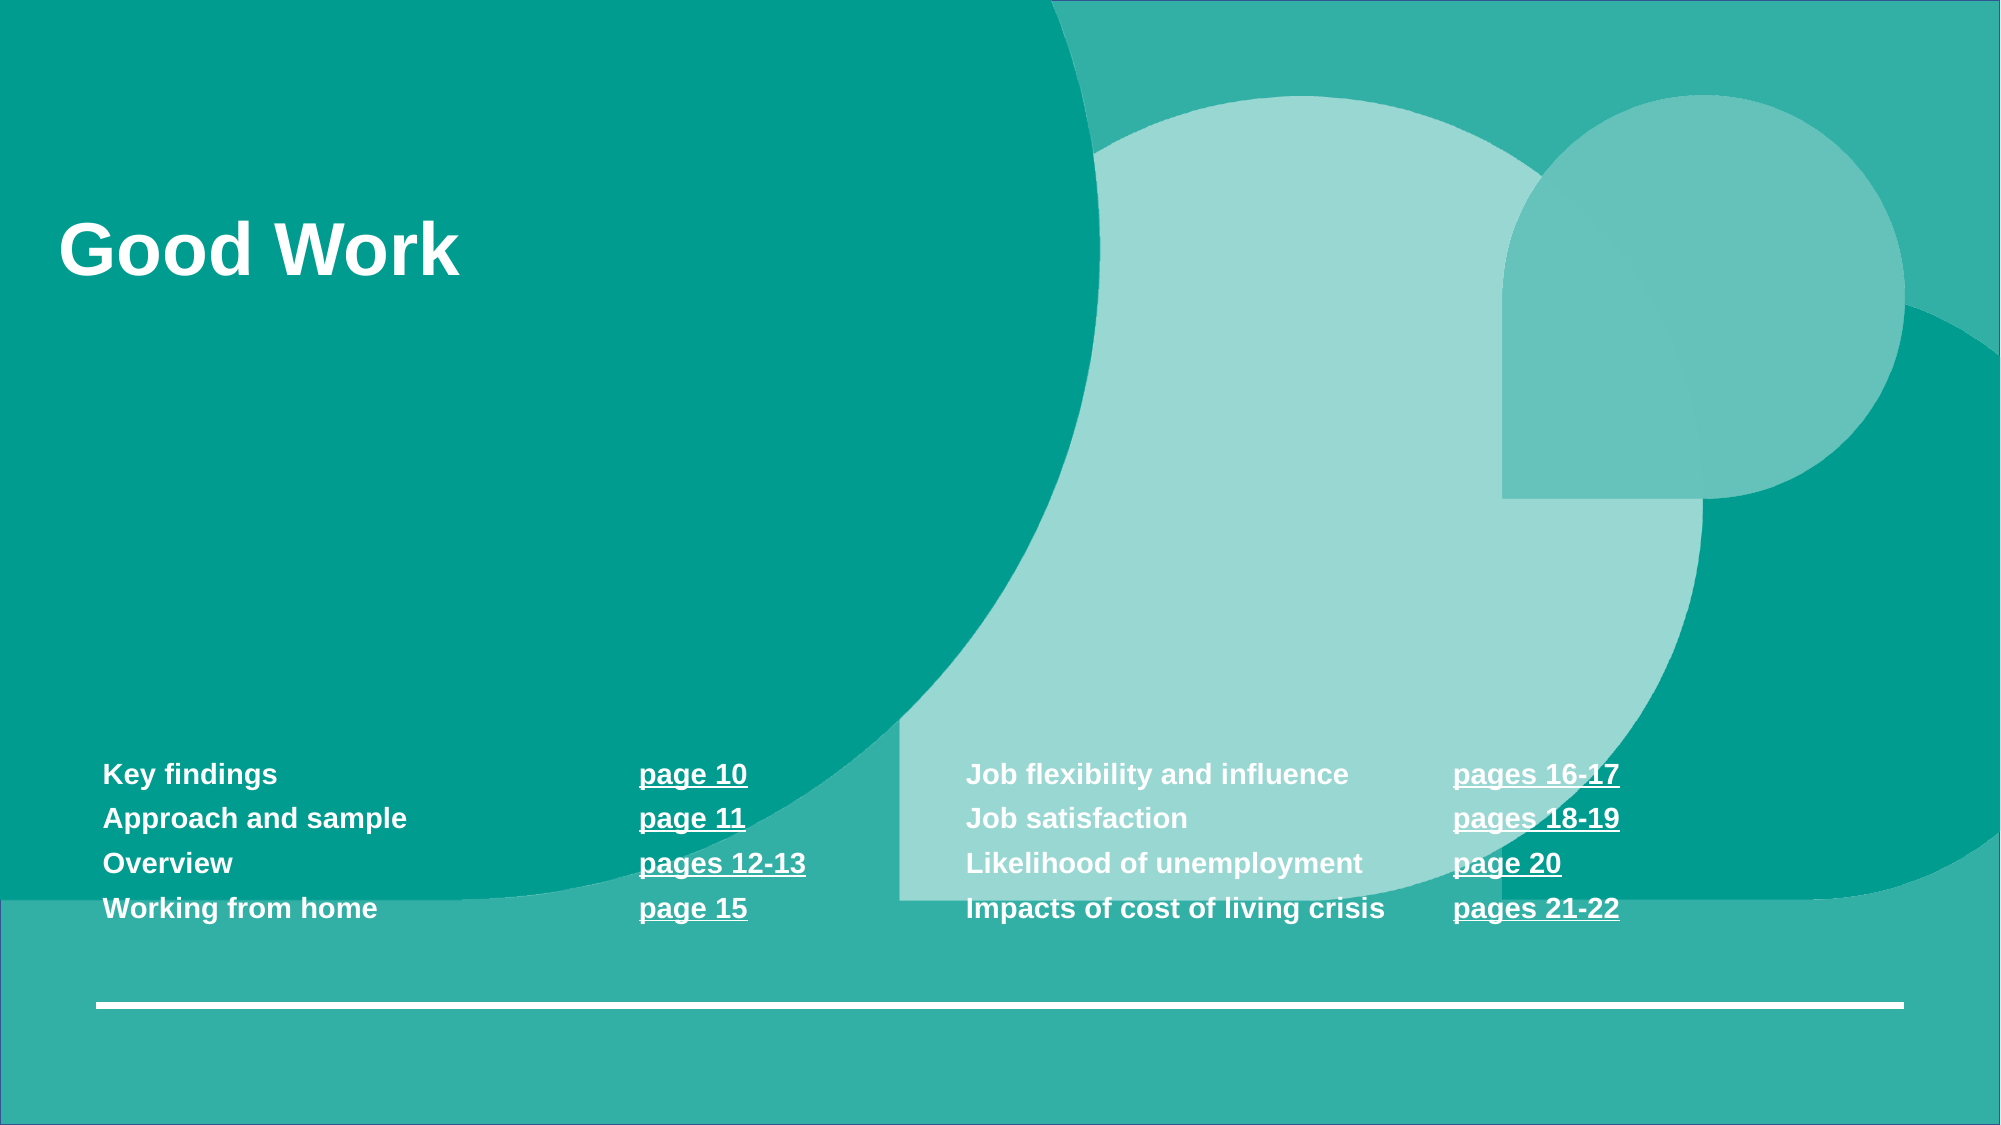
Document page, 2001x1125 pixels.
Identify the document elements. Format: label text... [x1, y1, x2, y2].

table_cell Working from home [97, 886, 633, 934]
table_header page 10 [633, 752, 932, 796]
table_header Job flexibility and influence [960, 752, 1447, 796]
table_cell Likelihood of unemployment [960, 841, 1447, 886]
table_cell pages 18-19 [1447, 796, 1719, 841]
table_cell page 20 [1447, 841, 1719, 886]
picture [0, 0, 2001, 901]
table_header Key findings [97, 752, 633, 796]
table_cell Approach and sample [97, 796, 633, 841]
table_cell Job satisfaction [960, 796, 1447, 841]
table_cell pages 12-13 [633, 841, 932, 886]
table_cell Overview [97, 841, 633, 886]
table_cell Impacts of cost of living crisis [960, 886, 1447, 930]
table_cell page 11 [633, 796, 932, 841]
table_cell page 15 [633, 886, 932, 934]
table_cell pages 21-22 [1447, 886, 1719, 930]
table_header pages 16-17 [1447, 752, 1719, 796]
title Good Work [58, 210, 960, 394]
